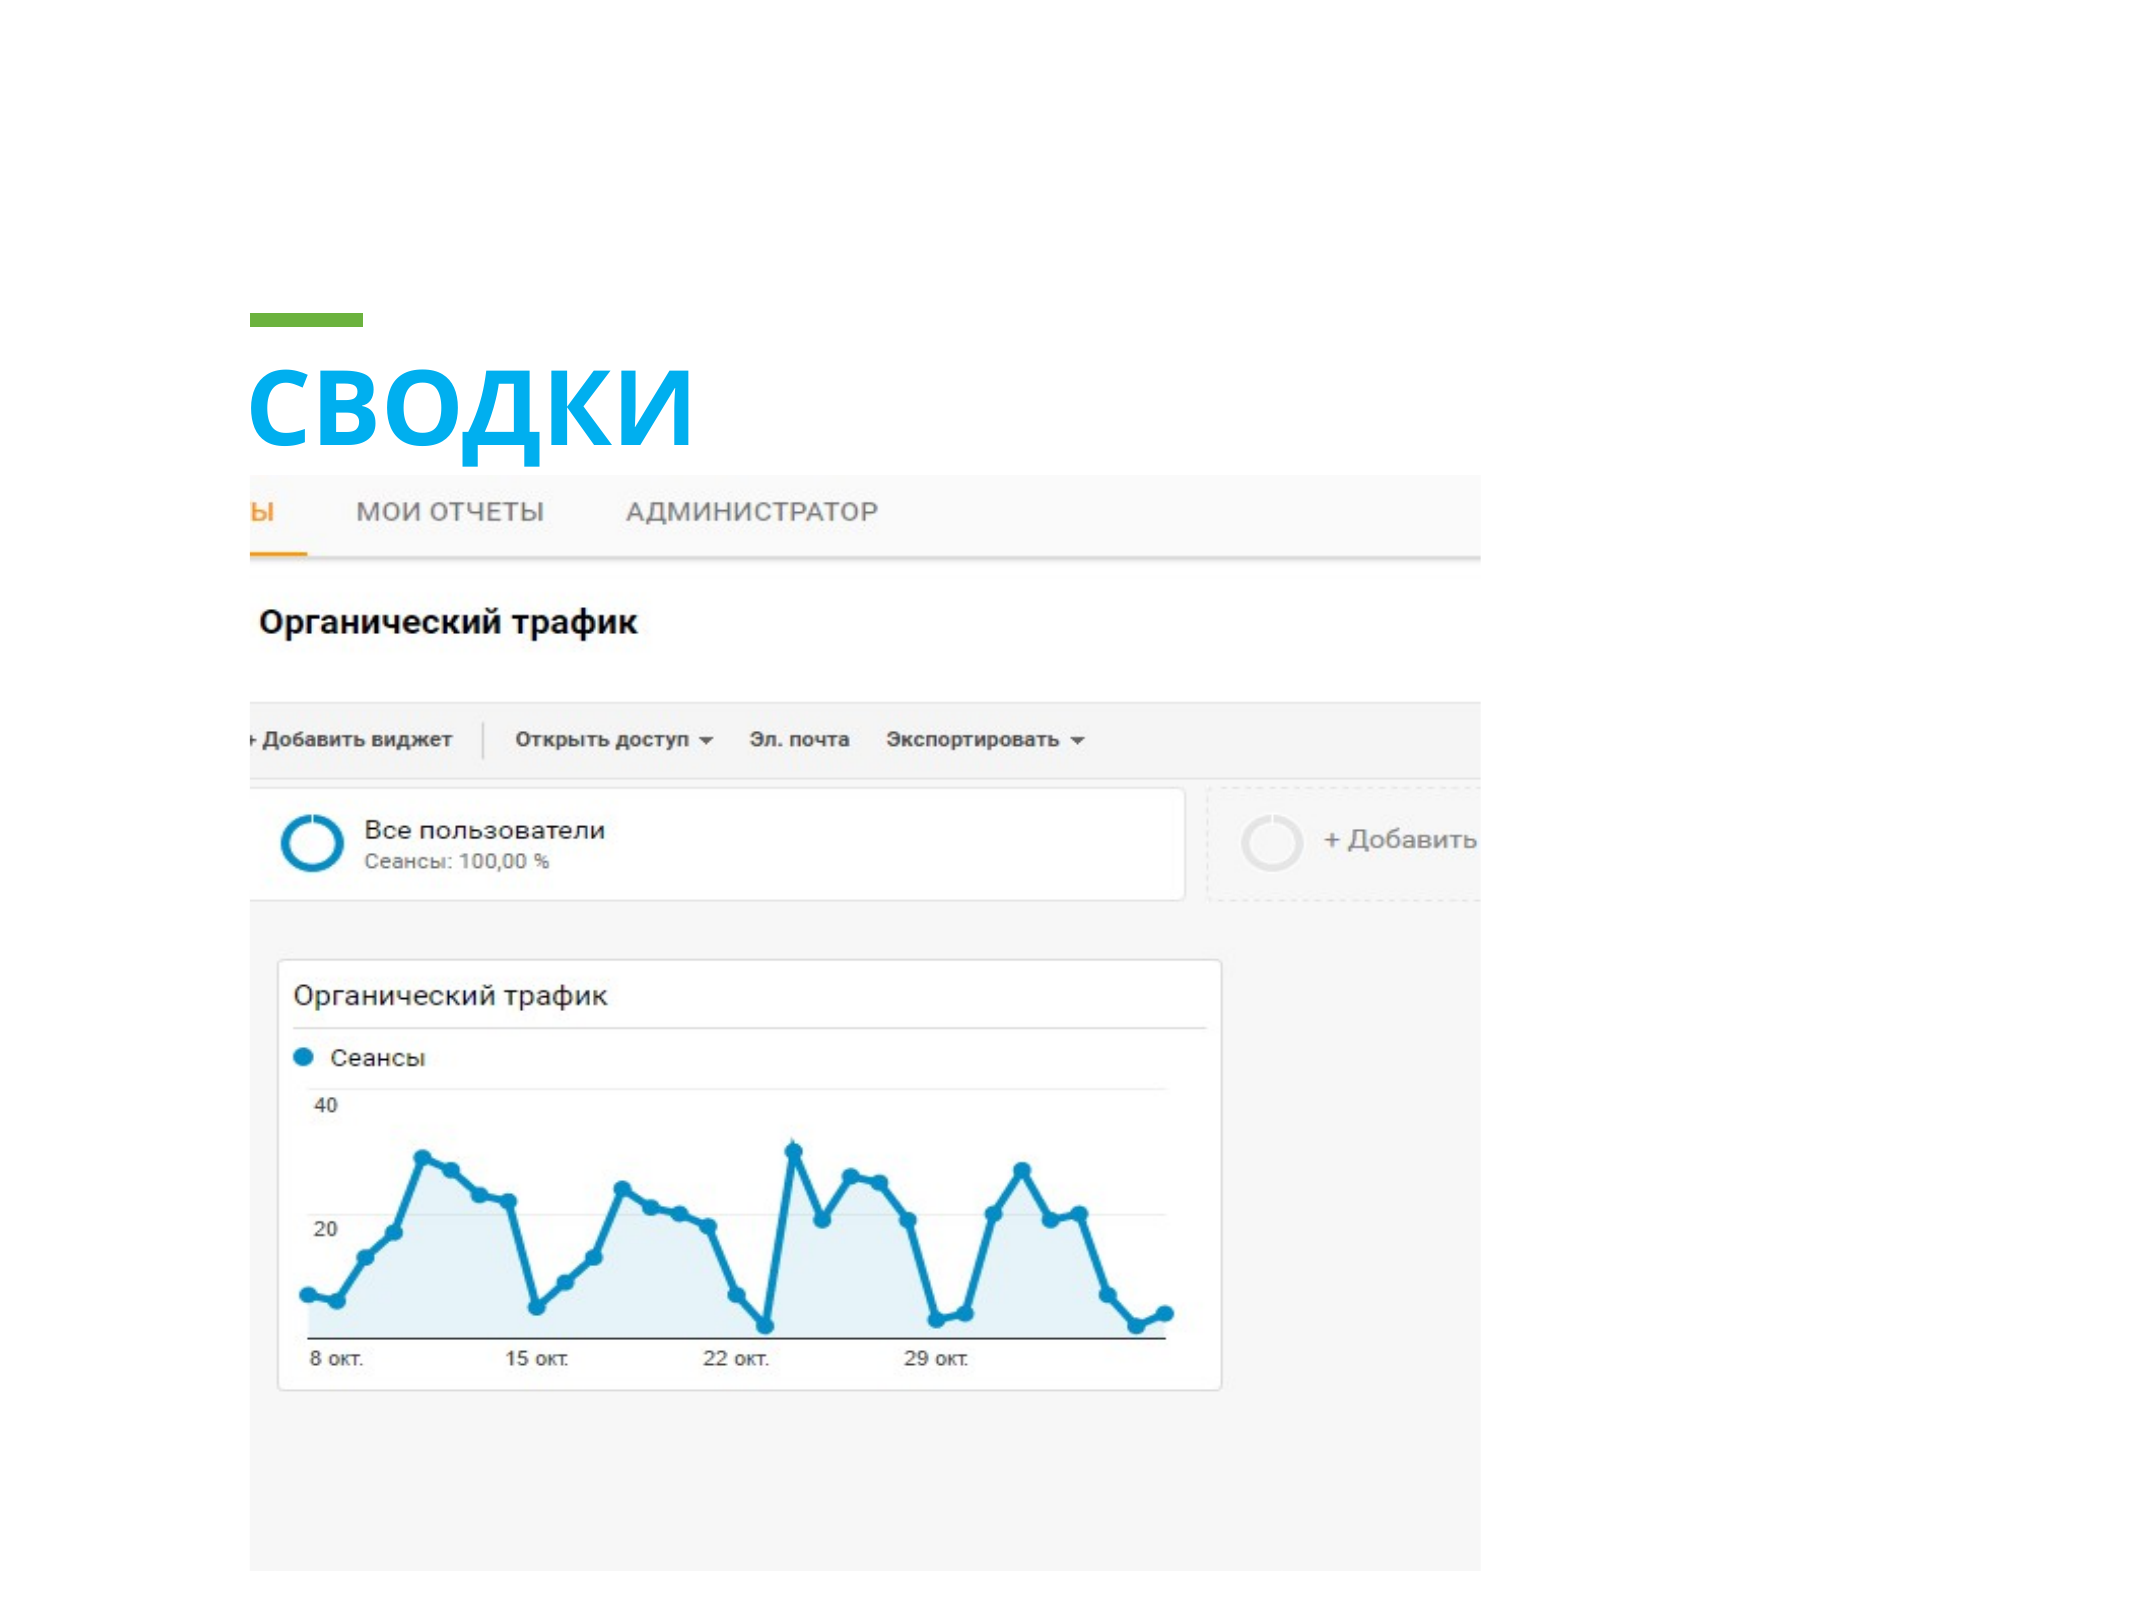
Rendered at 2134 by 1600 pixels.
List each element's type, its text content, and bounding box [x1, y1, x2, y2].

text_box сводки [236, 347, 1782, 1083]
text_box [249, 475, 1481, 1571]
